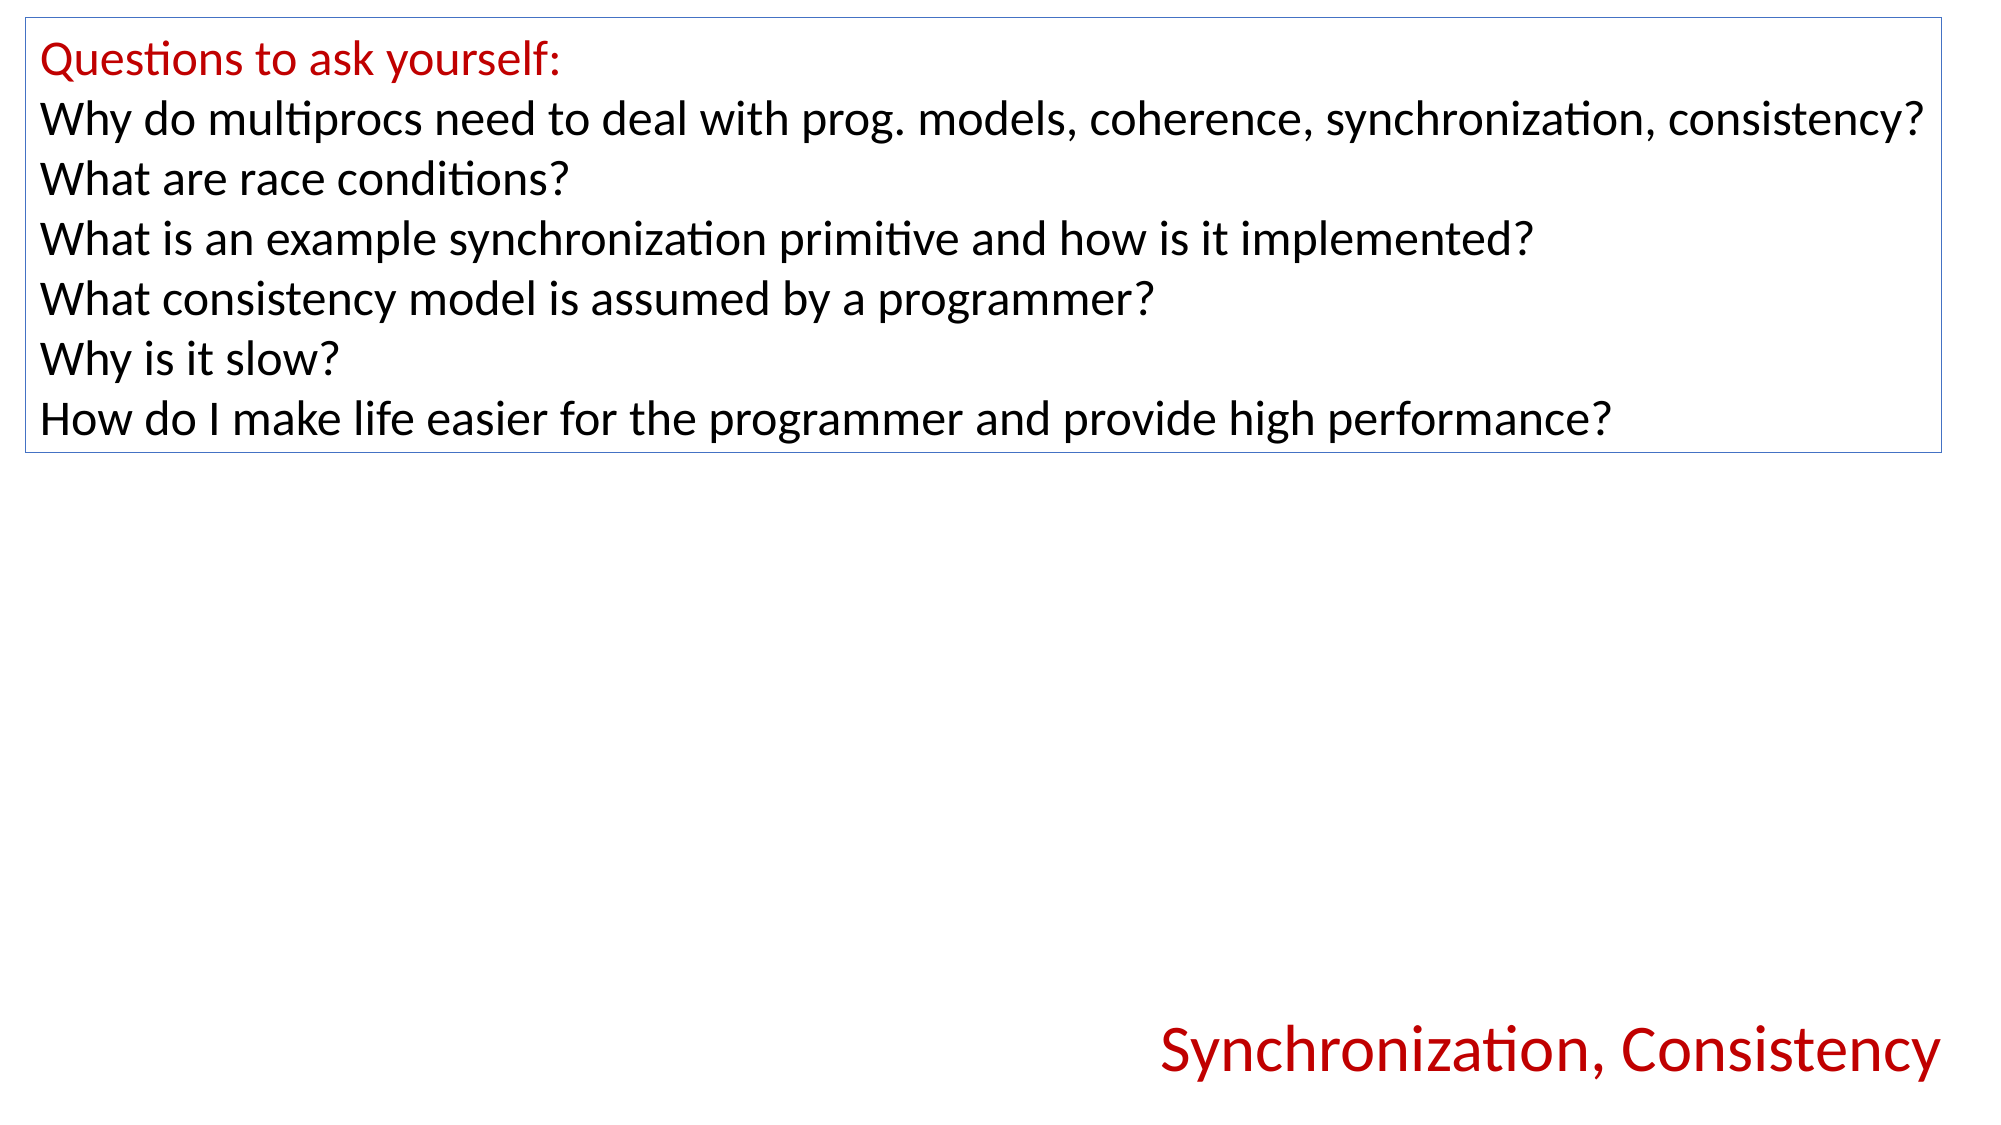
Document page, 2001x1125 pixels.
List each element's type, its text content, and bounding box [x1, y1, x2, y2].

text_box Synchronization, Consistency [1145, 997, 1958, 1093]
text_box Questions to ask yourself: Why do multiprocs need to deal with prog. models, coherence, synchronization, consistency? What are race conditions? What is an example synchronization primitive and how is it implemented? What consistency model is assumed by a programmer? Why is it slow? How do I make life easier for the programmer and provide high performance? [25, 17, 1942, 453]
